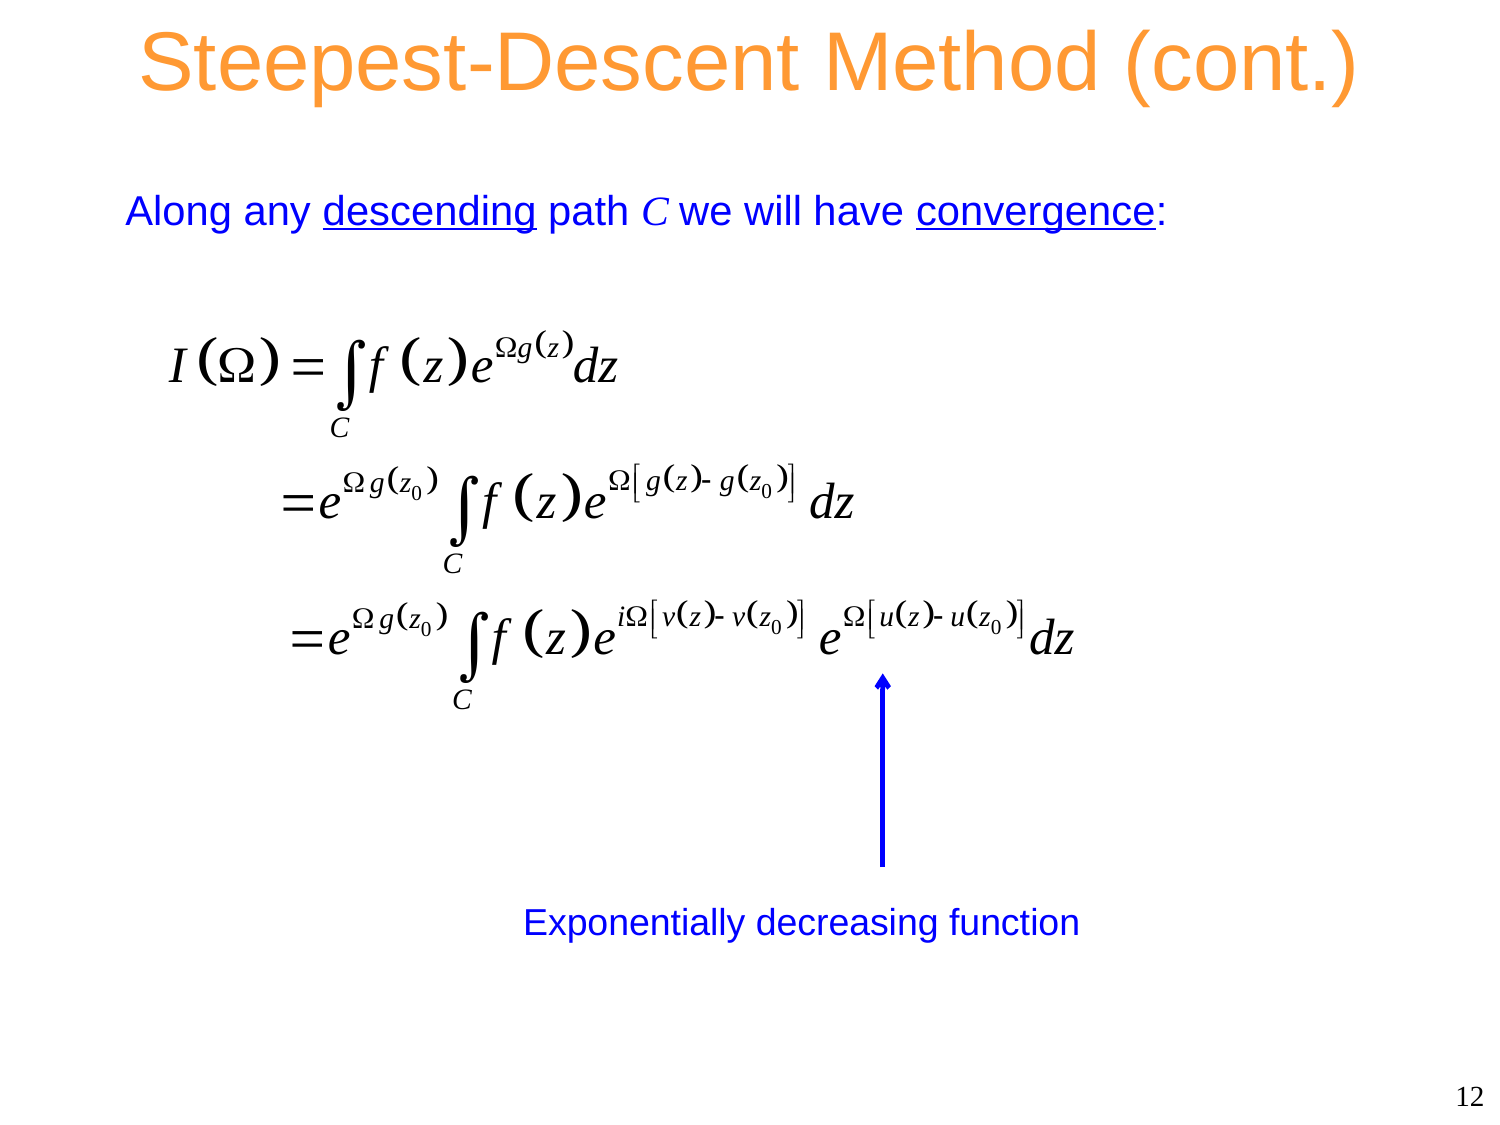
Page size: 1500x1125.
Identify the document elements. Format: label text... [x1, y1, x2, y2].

text_box Exponentially decreasing function [508, 890, 1096, 951]
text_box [158, 318, 1086, 723]
text_box Along any descending path C we will have convergence: [110, 176, 1243, 241]
text_box Steepest-Descent Method (cont.) [109, 0, 1390, 115]
slide_number 12 [1149, 1065, 1500, 1125]
